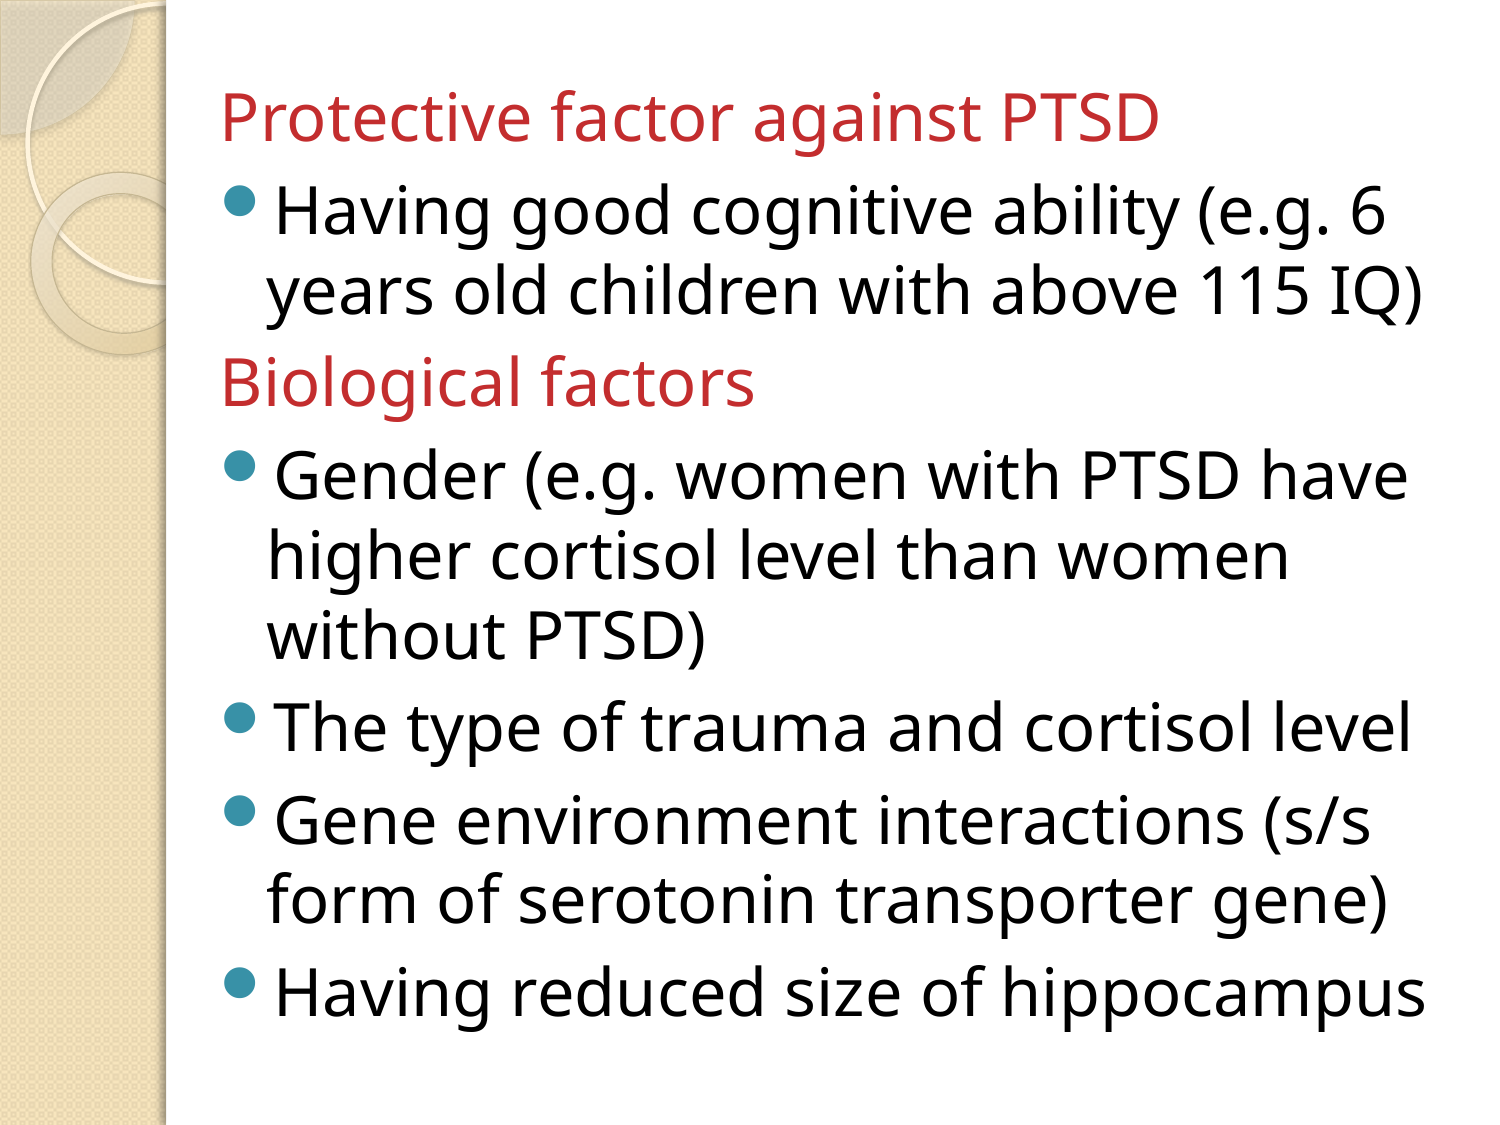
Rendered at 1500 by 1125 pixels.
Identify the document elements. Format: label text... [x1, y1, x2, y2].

list Protective factor against PTSD Having good cognitive ability (e.g. 6 years old children with above 115 IQ) Biological factors Gender (e.g. women with PTSD have higher cortisol level than women without PTSD) The type of trauma and cortisol level Gene environment interactions (s/s form of serotonin transporter gene) Having reduced size of hippocampus [191, 67, 1500, 1042]
